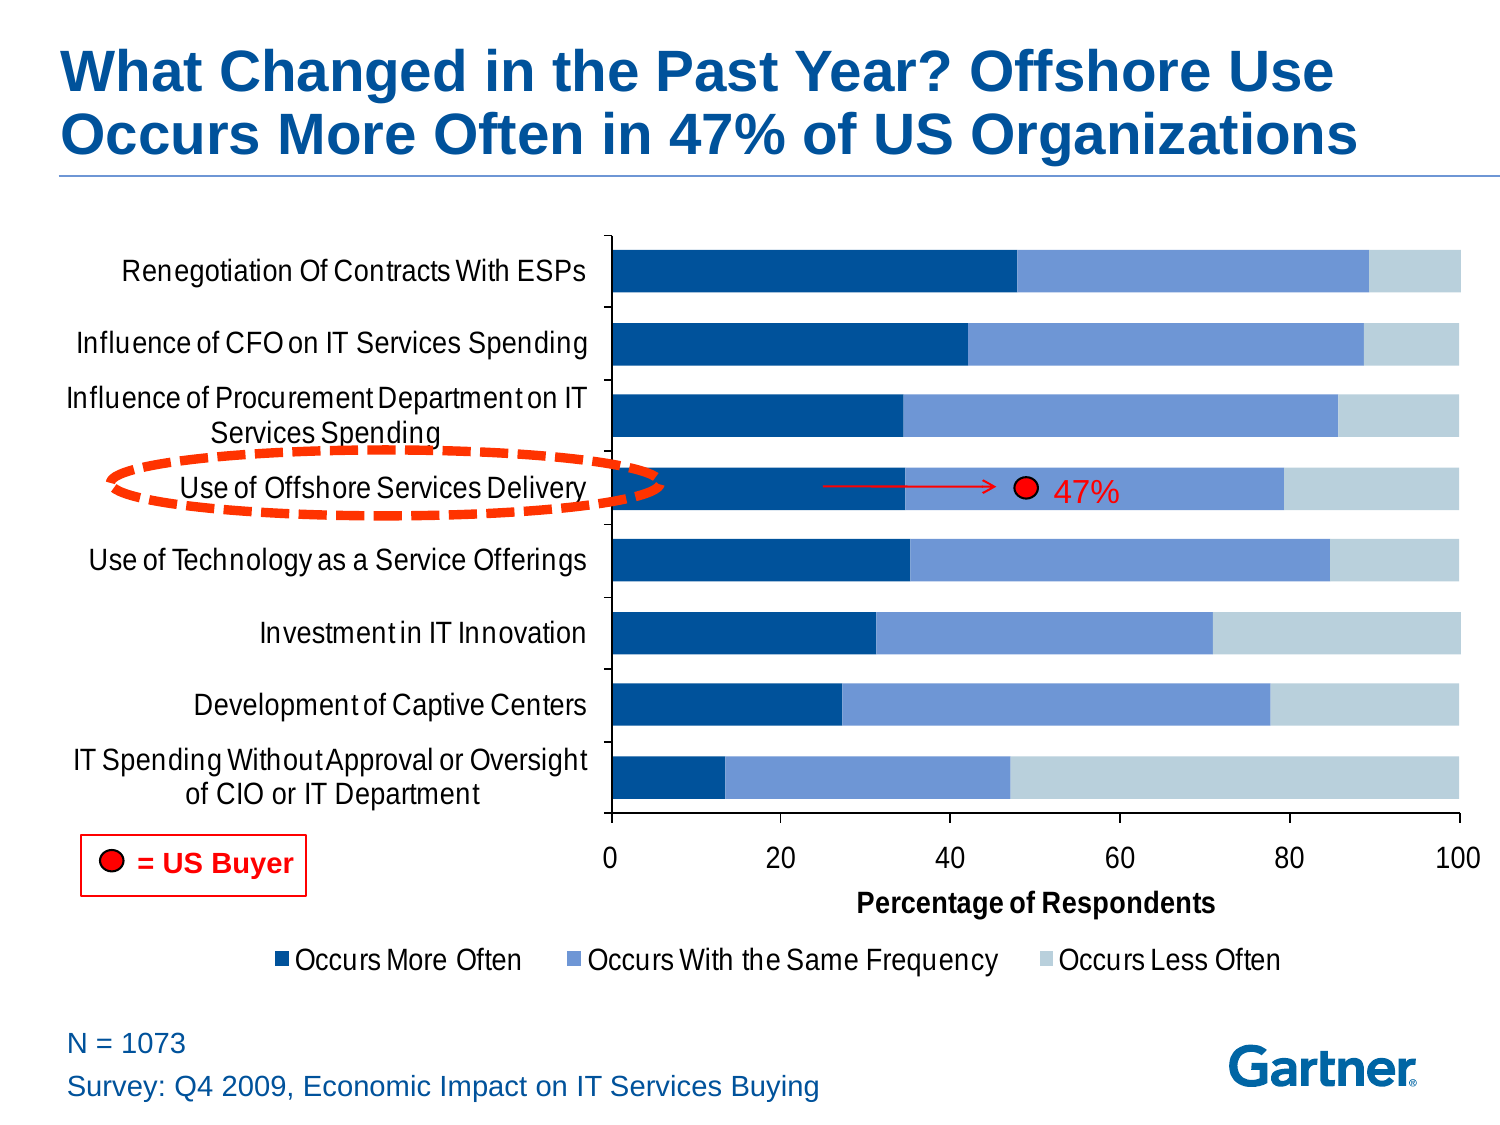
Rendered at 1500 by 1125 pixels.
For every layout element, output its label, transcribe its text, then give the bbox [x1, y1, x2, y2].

title What Changed in the Past Year? Offshore Use Occurs More Often in 47% of US Organizations [45, 36, 1500, 182]
picture [47, 220, 1500, 990]
text_box N = 1073 Survey: Q4 2009, Economic Impact on IT Services Buying [52, 1021, 836, 1111]
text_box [81, 467, 1136, 897]
